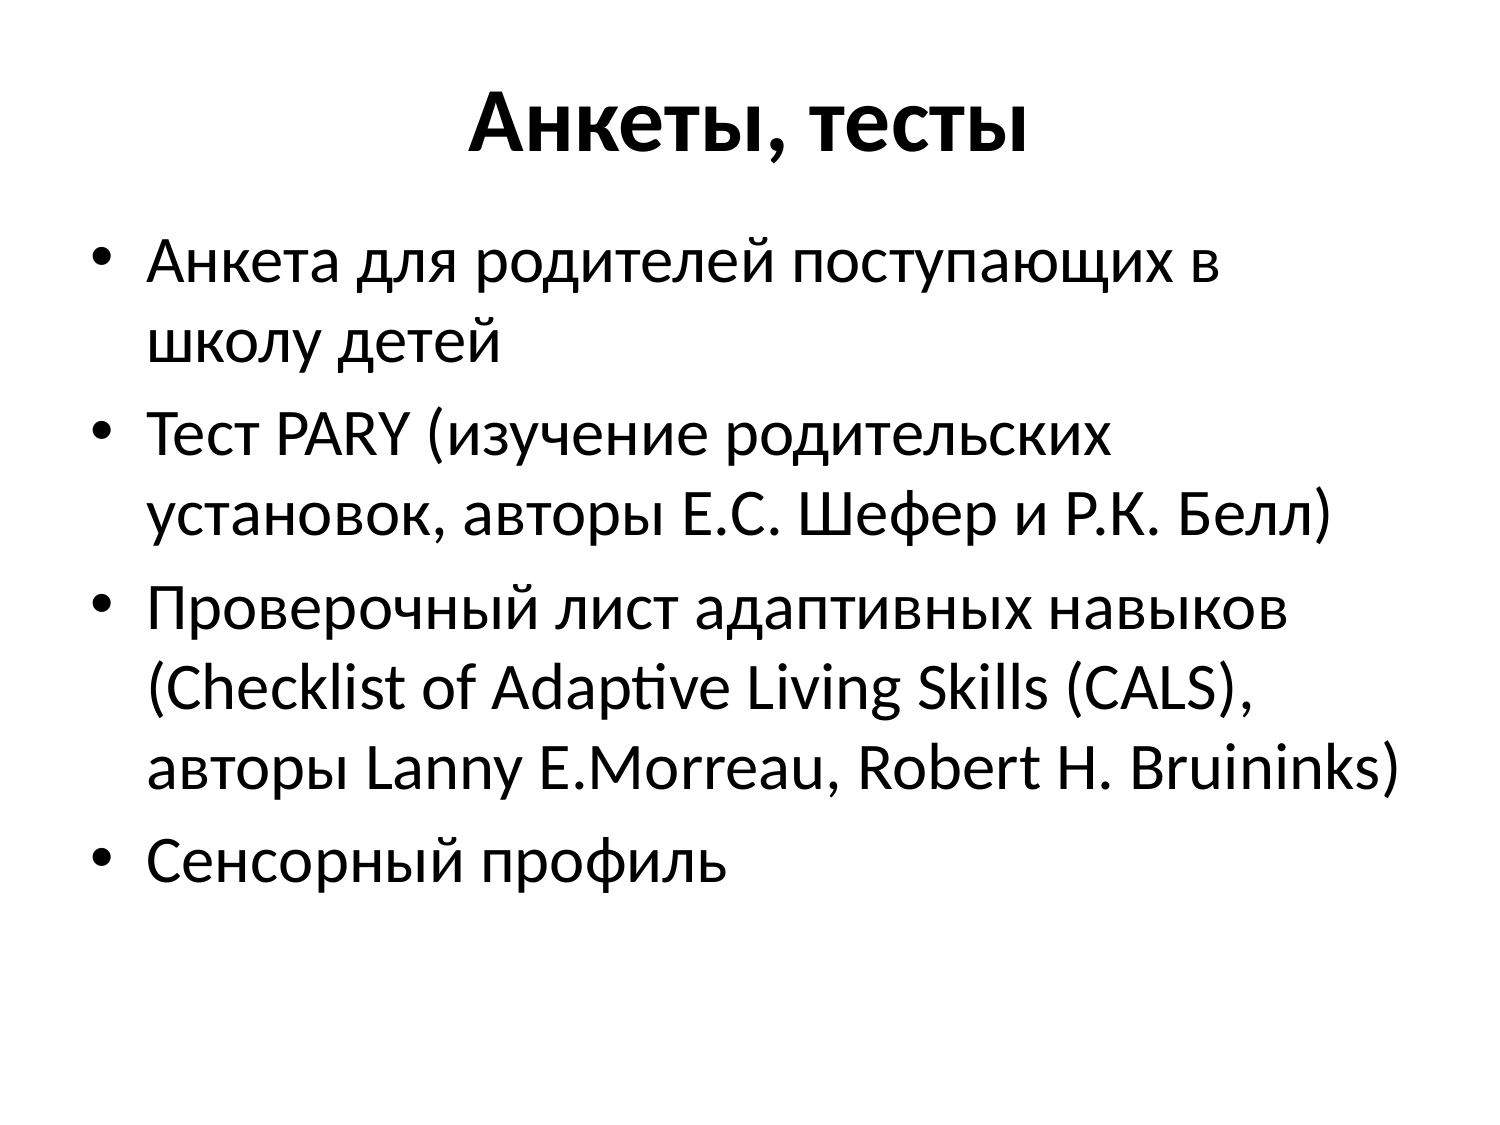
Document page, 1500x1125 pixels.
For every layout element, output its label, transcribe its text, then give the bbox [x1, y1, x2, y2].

list Анкета для родителей поступающих в школу детей Тест PARY (изучение родительских установок, авторы Е.С. Шефер и Р.К. Белл) Проверочный лист адаптивных навыков (Checklist of Adaptive Living Skills (CALS), авторы Lanny E.Morreau, Robert H. Bruininks) Сенсорный профиль [75, 208, 1425, 1005]
title Анкеты, тесты [75, 45, 1425, 185]
